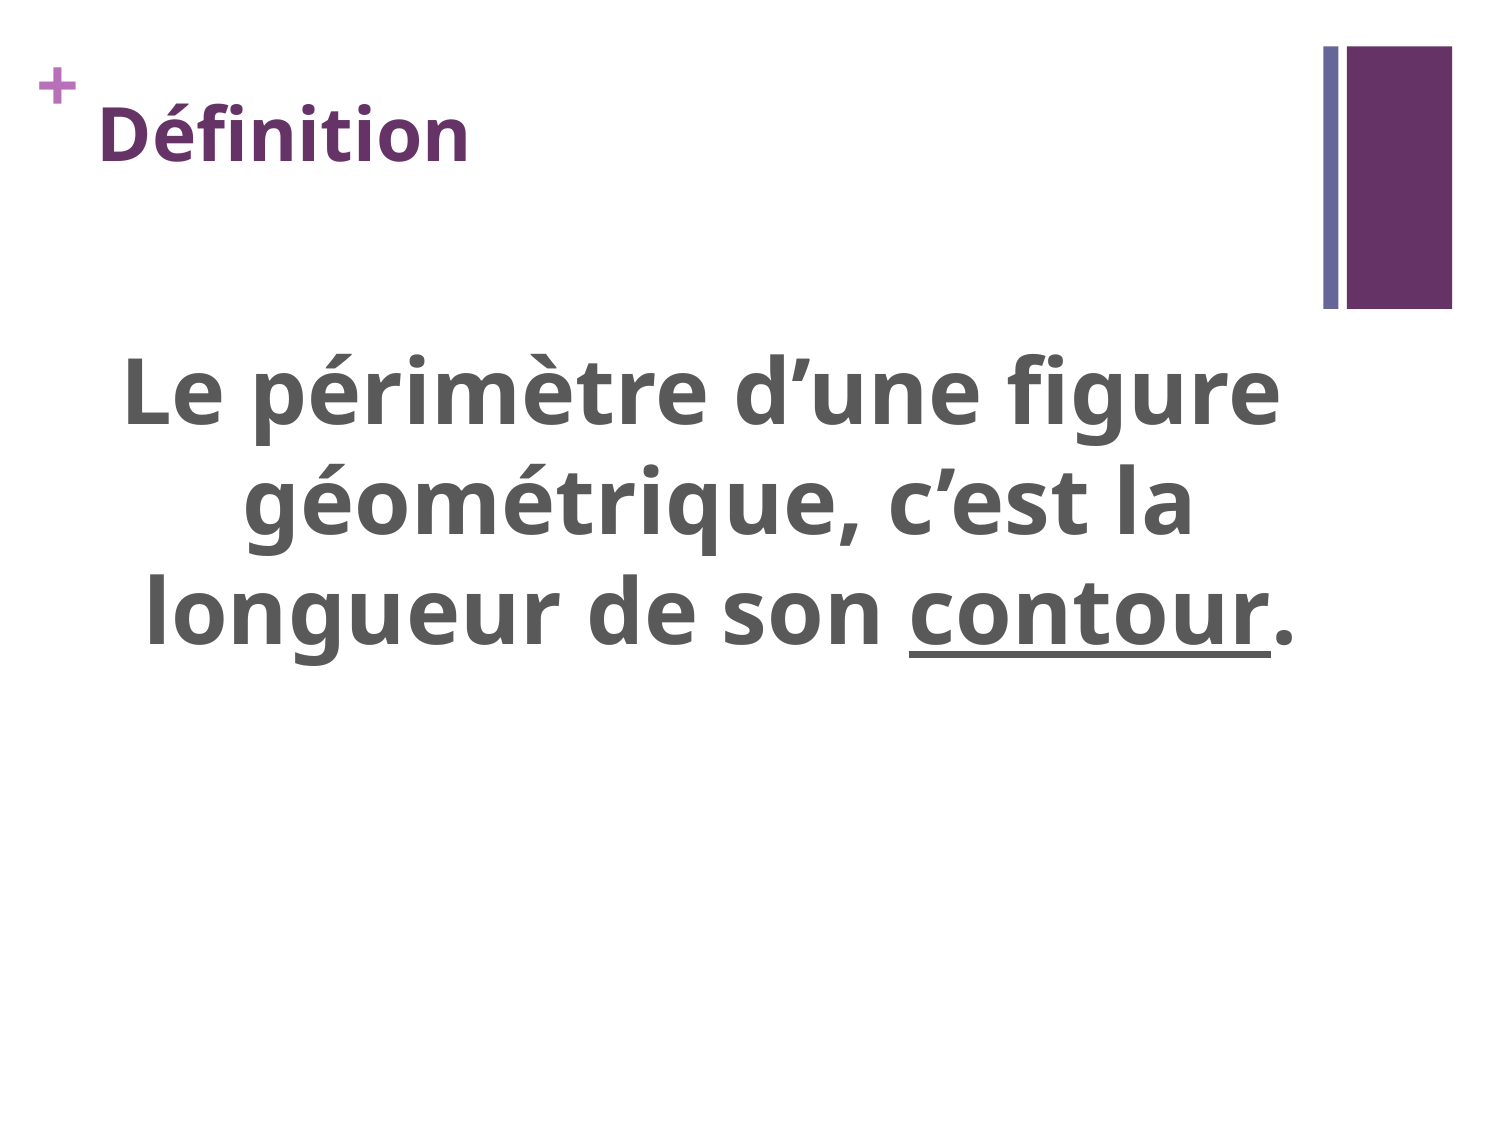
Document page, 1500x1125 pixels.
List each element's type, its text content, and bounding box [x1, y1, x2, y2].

title Définition [81, 79, 1322, 263]
list Le périmètre d’une figure géométrique, c’est la longueur de son contour. [81, 324, 1322, 1005]
